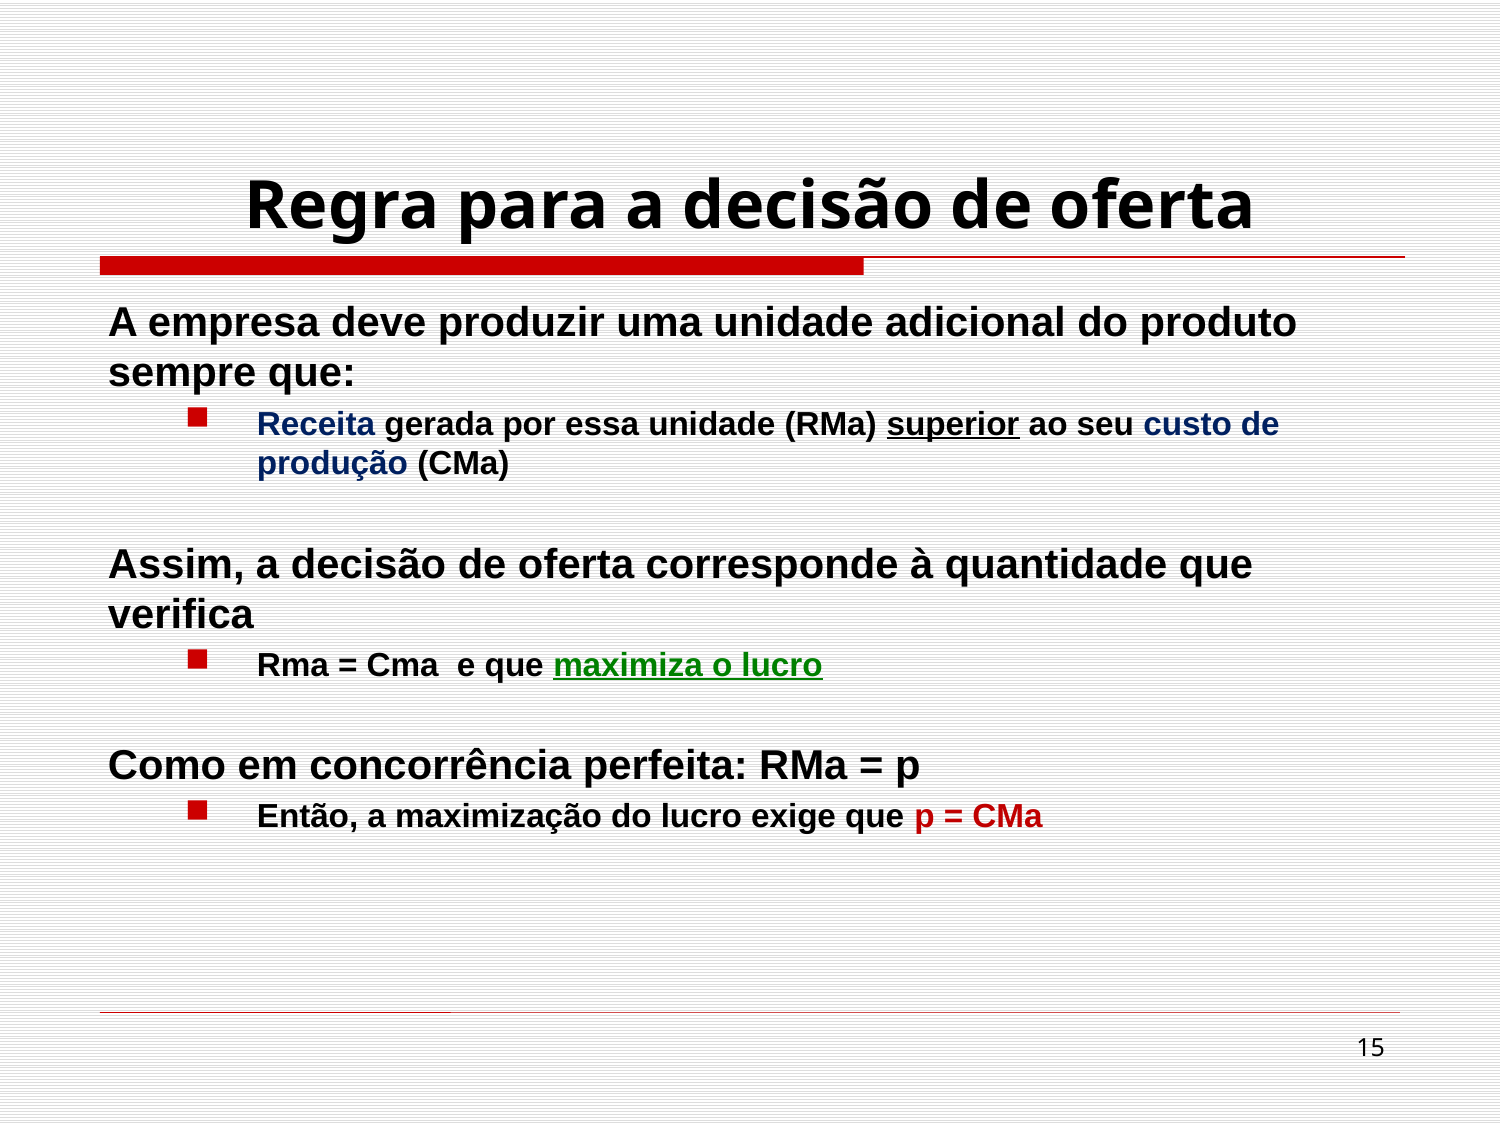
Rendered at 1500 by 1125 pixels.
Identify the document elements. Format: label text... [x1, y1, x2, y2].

title Regra para a decisão de oferta [94, 50, 1407, 250]
list A empresa deve produzir uma unidade adicional do produto sempre que: Receita gerada por essa unidade (RMa) superior ao seu custo de produção (CMa) Assim, a decisão de oferta corresponde à quantidade que verifica Rma = Cma e que maximiza o lucro Como em concorrência perfeita: RMa = p Então, a maximização do lucro exige que p = CMa [92, 287, 1406, 988]
slide_number 15 [1074, 1024, 1400, 1103]
